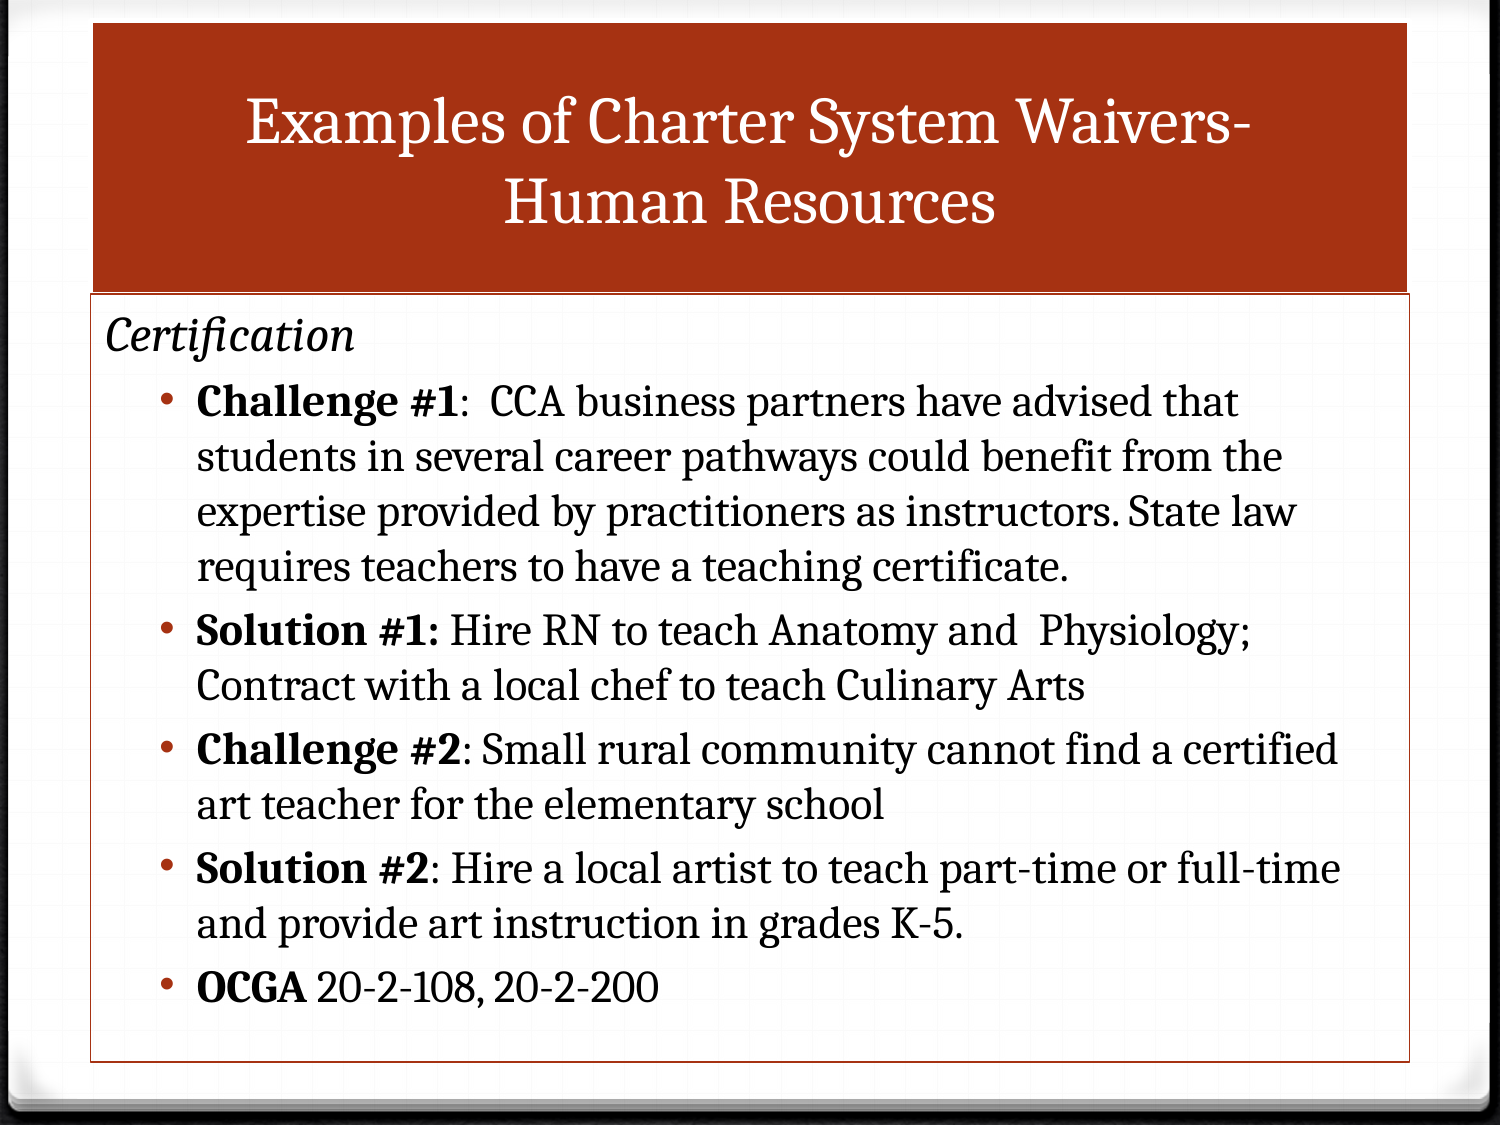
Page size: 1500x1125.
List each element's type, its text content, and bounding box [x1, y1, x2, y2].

title Examples of Charter System Waivers- Human Resources [88, 18, 1412, 296]
picture [0, 0, 1500, 1125]
list Certification Challenge #1: CCA business partners have advised that students in several career pathways could benefit from the expertise provided by practitioners as instructors. State law requires teachers to have a teaching certificate. Solution #1: Hire RN to teach Anatomy and Physiology; Contract with a local chef to teach Culinary Arts Challenge #2: Small rural community cannot find a certified art teacher for the elementary school Solution #2: Hire a local artist to teach part-time or full-time and provide art instruction in grades K-5. OCGA 20-2-108, 20-2-200 [90, 293, 1410, 1063]
